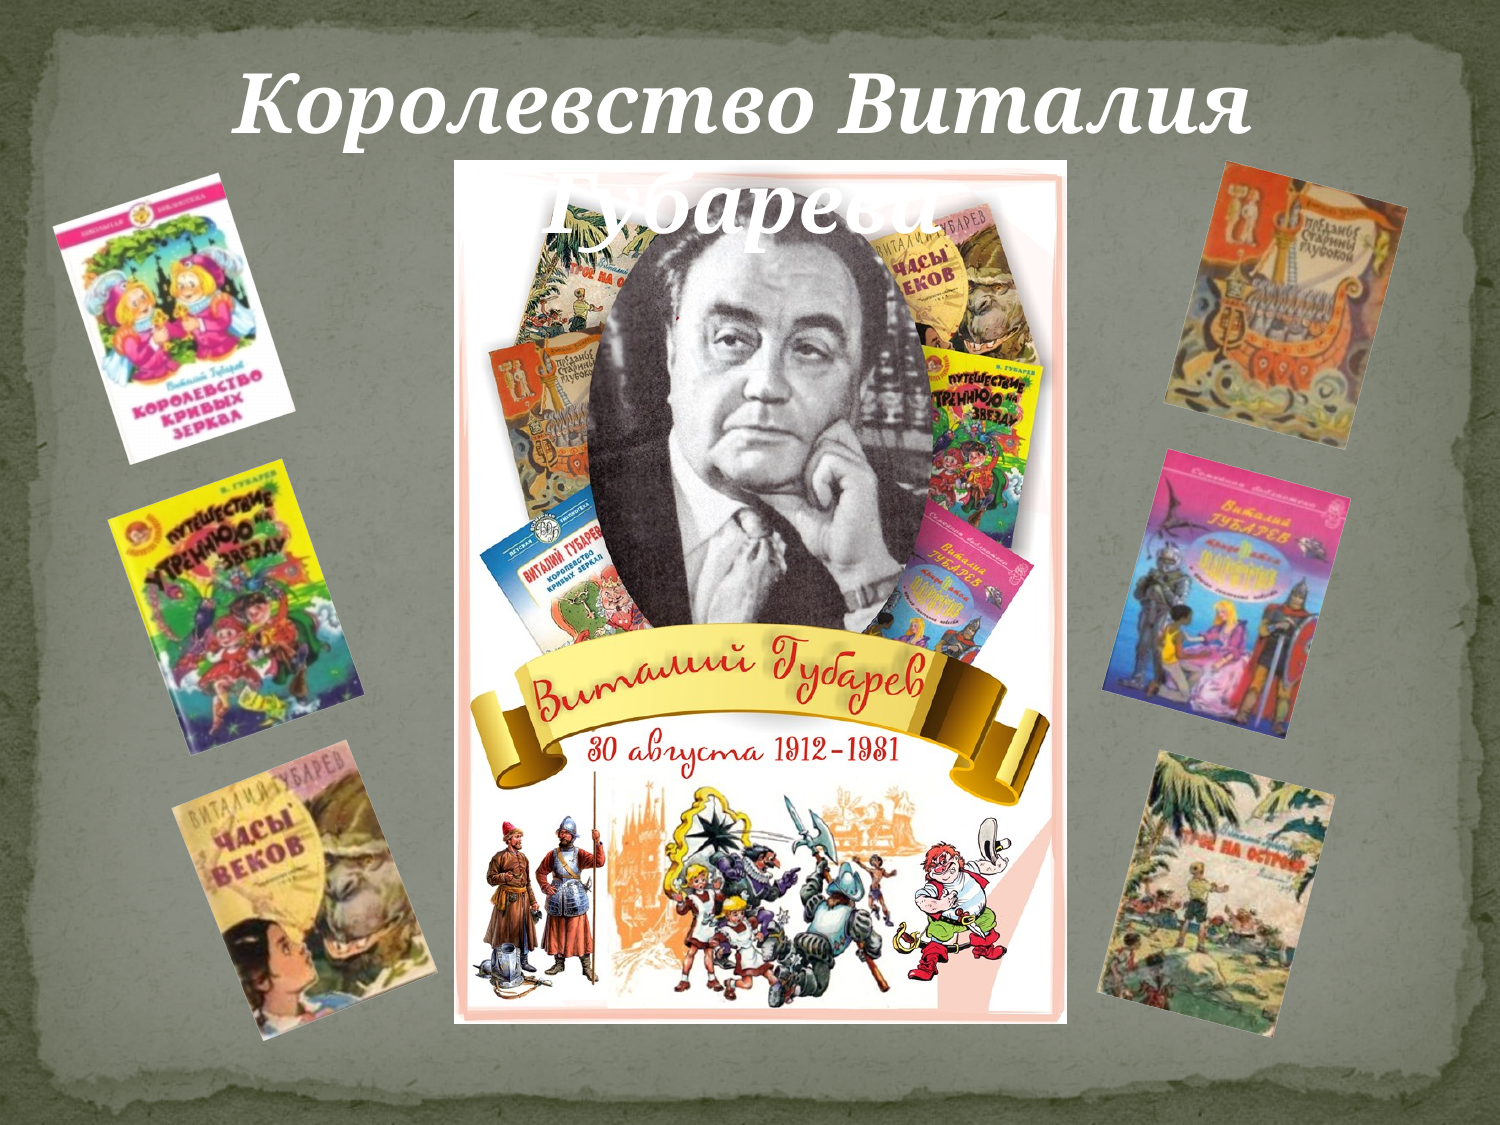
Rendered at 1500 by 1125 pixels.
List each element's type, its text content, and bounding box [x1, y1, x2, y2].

text_box Королевство Виталия Губарева [41, 42, 1447, 258]
picture [54, 174, 295, 464]
picture [1098, 750, 1335, 1037]
picture [454, 163, 1067, 1024]
picture [1165, 162, 1407, 449]
picture [1103, 449, 1350, 739]
picture [109, 460, 364, 755]
picture [173, 741, 437, 1040]
